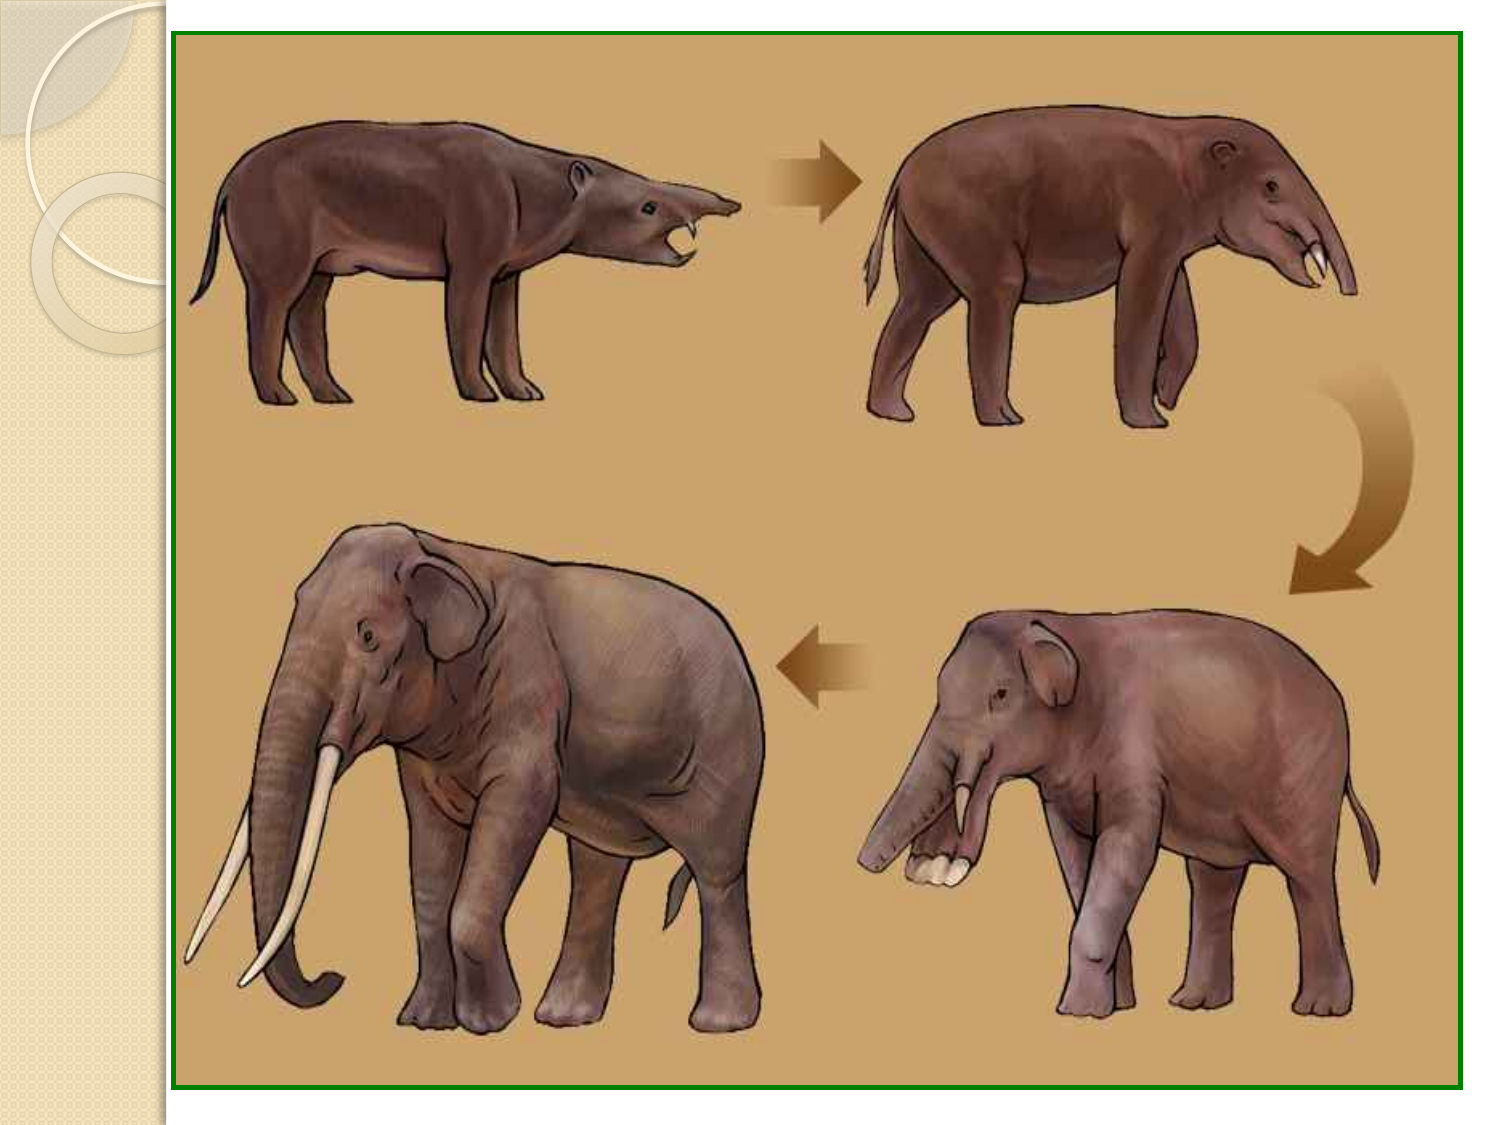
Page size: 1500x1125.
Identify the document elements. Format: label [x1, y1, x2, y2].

picture [175, 34, 1459, 1086]
